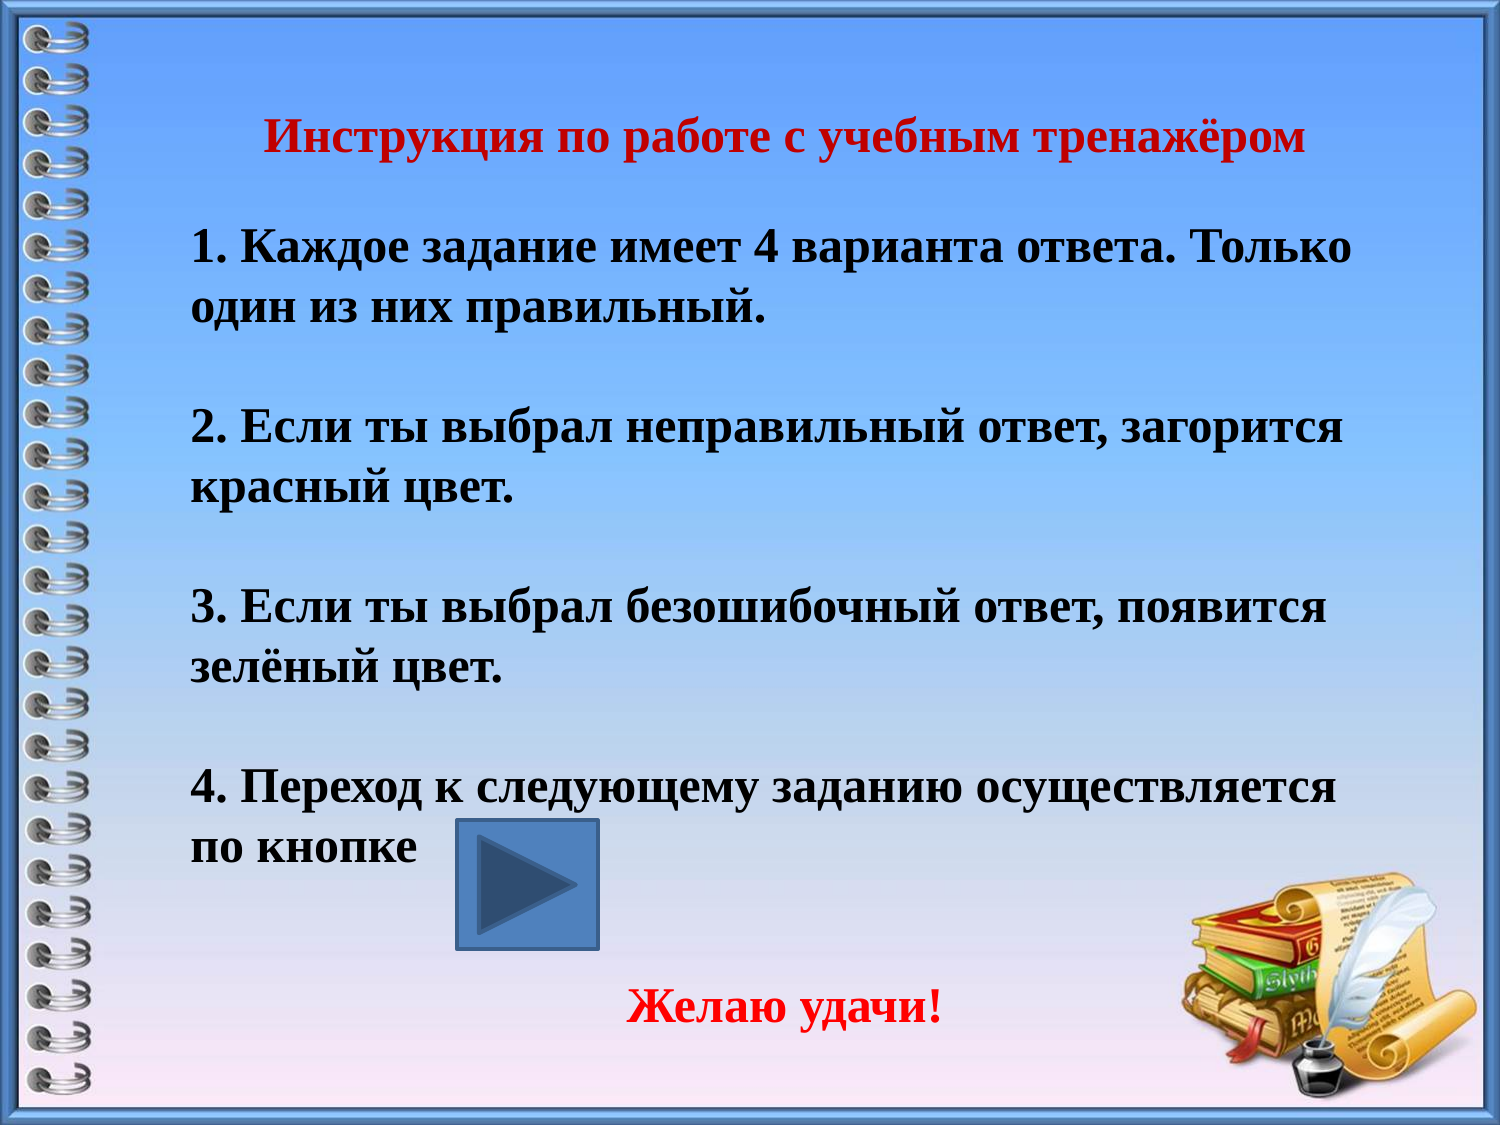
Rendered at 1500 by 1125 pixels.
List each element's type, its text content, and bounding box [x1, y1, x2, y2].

picture [0, 0, 1500, 1125]
text_box [455, 818, 600, 951]
text_box Инструкция по работе с учебным тренажёром 1. Каждое задание имеет 4 варианта ответа. Только один из них правильный. 2. Если ты выбрал неправильный ответ, загорится красный цвет. 3. Если ты выбрал безошибочный ответ, появится зелёный цвет. 4. Переход к следующему заданию осуществляется по кнопке Желаю удачи! [175, 35, 1395, 1090]
